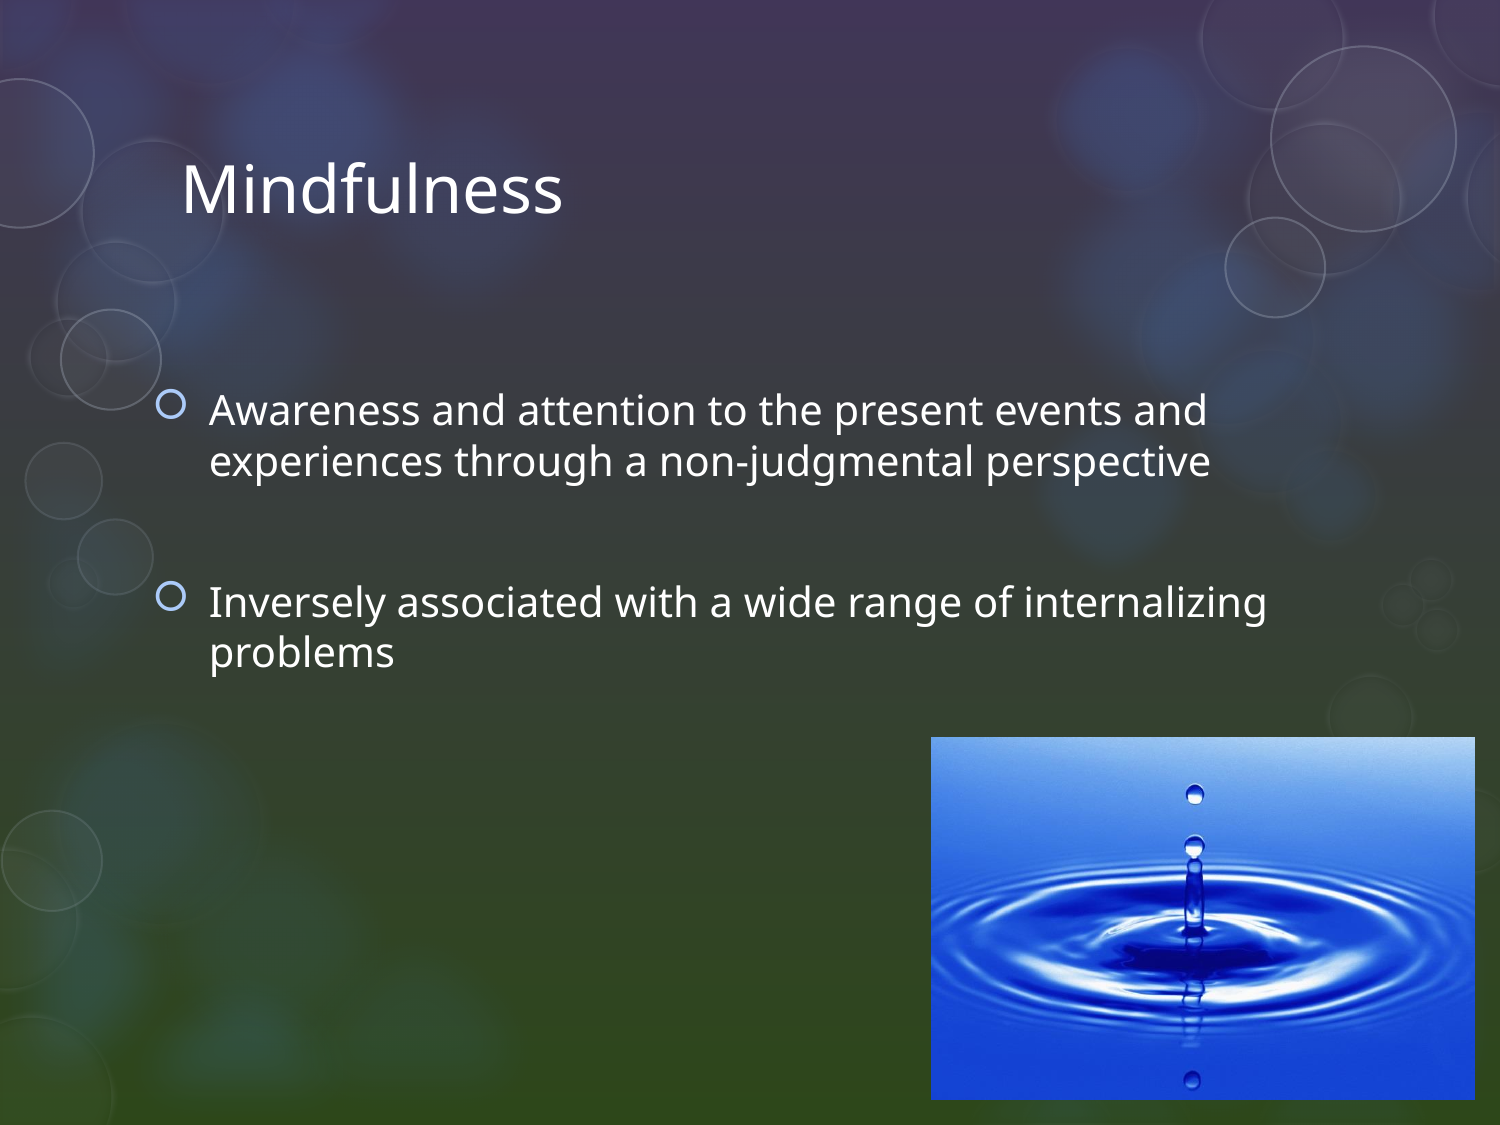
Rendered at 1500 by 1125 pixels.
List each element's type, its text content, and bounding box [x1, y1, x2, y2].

list Awareness and attention to the present events and experiences through a non-judgmental perspective Inversely associated with a wide range of internalizing problems [137, 197, 1307, 863]
title Mindfulness [165, 110, 1335, 263]
picture [930, 736, 1476, 1101]
